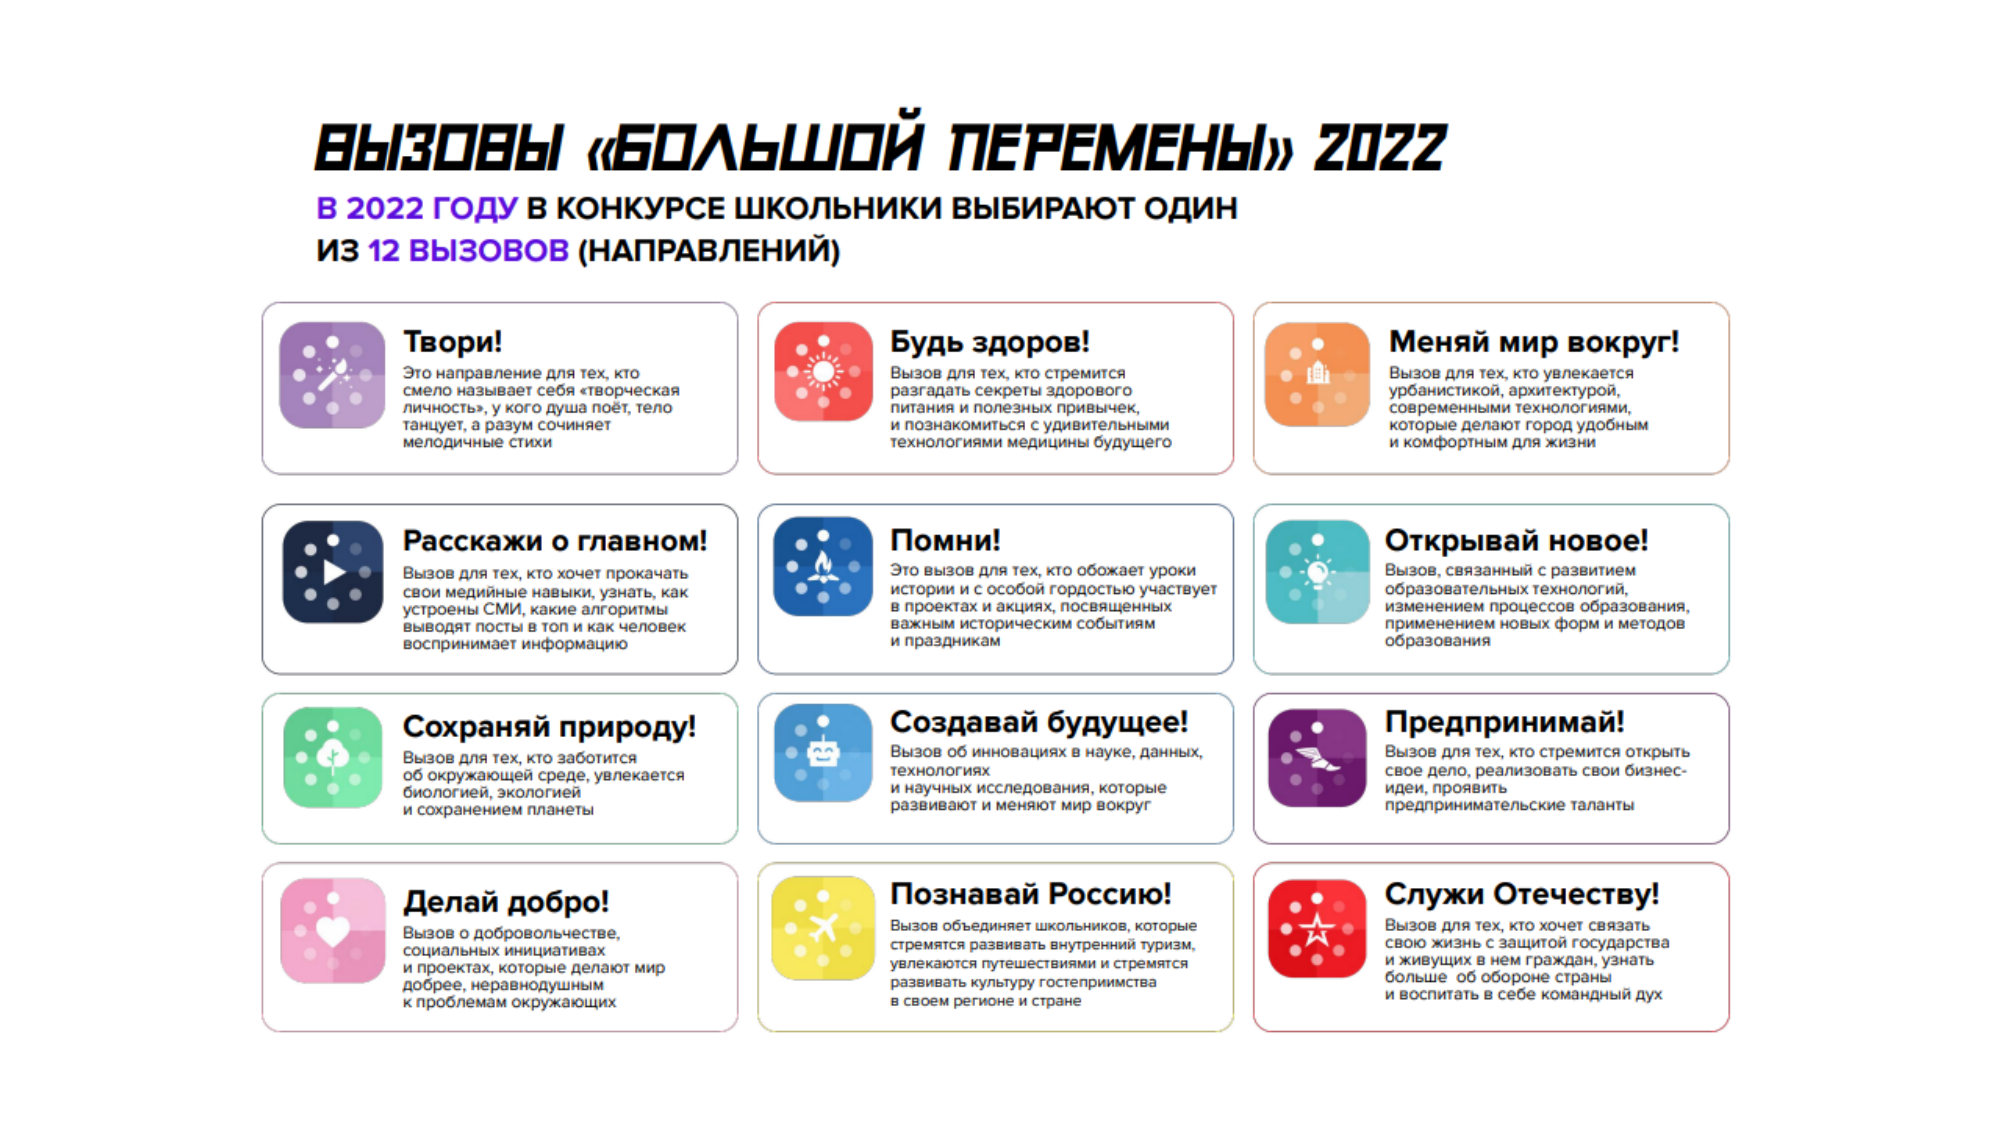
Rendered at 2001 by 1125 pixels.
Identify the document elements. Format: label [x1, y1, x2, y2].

picture [240, 58, 1760, 1067]
